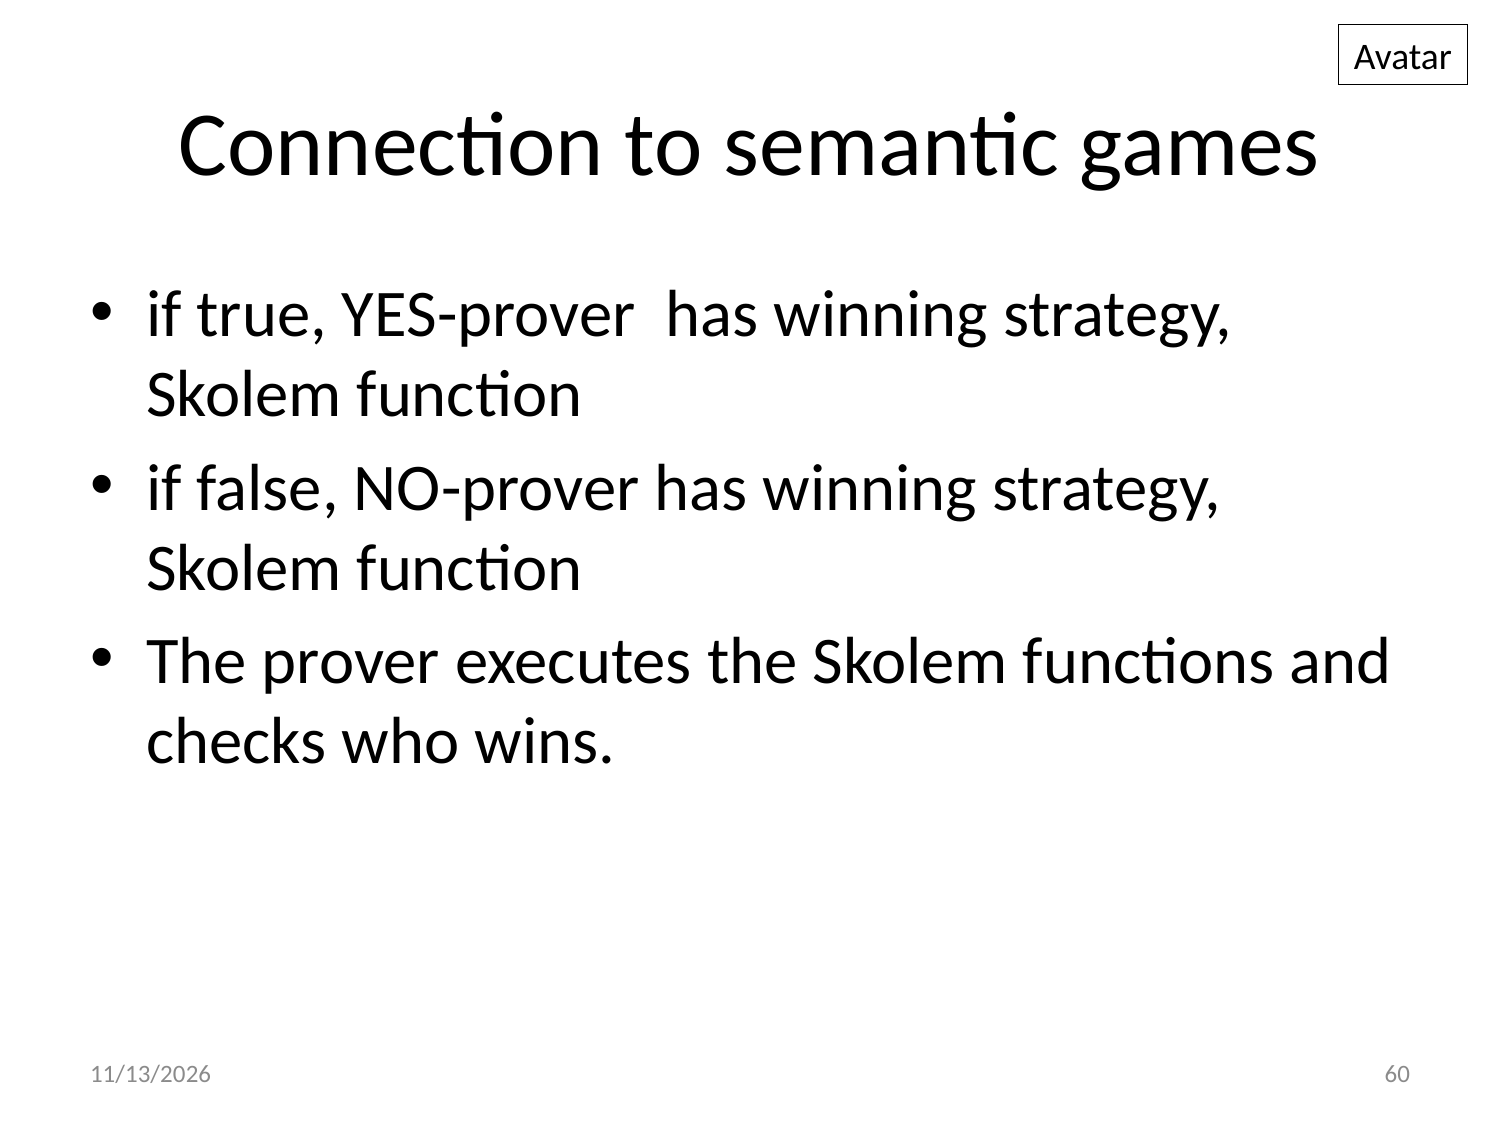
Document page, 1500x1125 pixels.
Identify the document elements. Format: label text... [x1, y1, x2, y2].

slide_number 60 [1074, 1042, 1425, 1103]
text_box Avatar [1338, 24, 1468, 85]
list if true, YES-prover has winning strategy, Skolem function if false, NO-prover has winning strategy, Skolem function The prover executes the Skolem functions and checks who wins. [75, 262, 1425, 1005]
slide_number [75, 1042, 425, 1103]
title Connection to semantic games [75, 45, 1425, 233]
